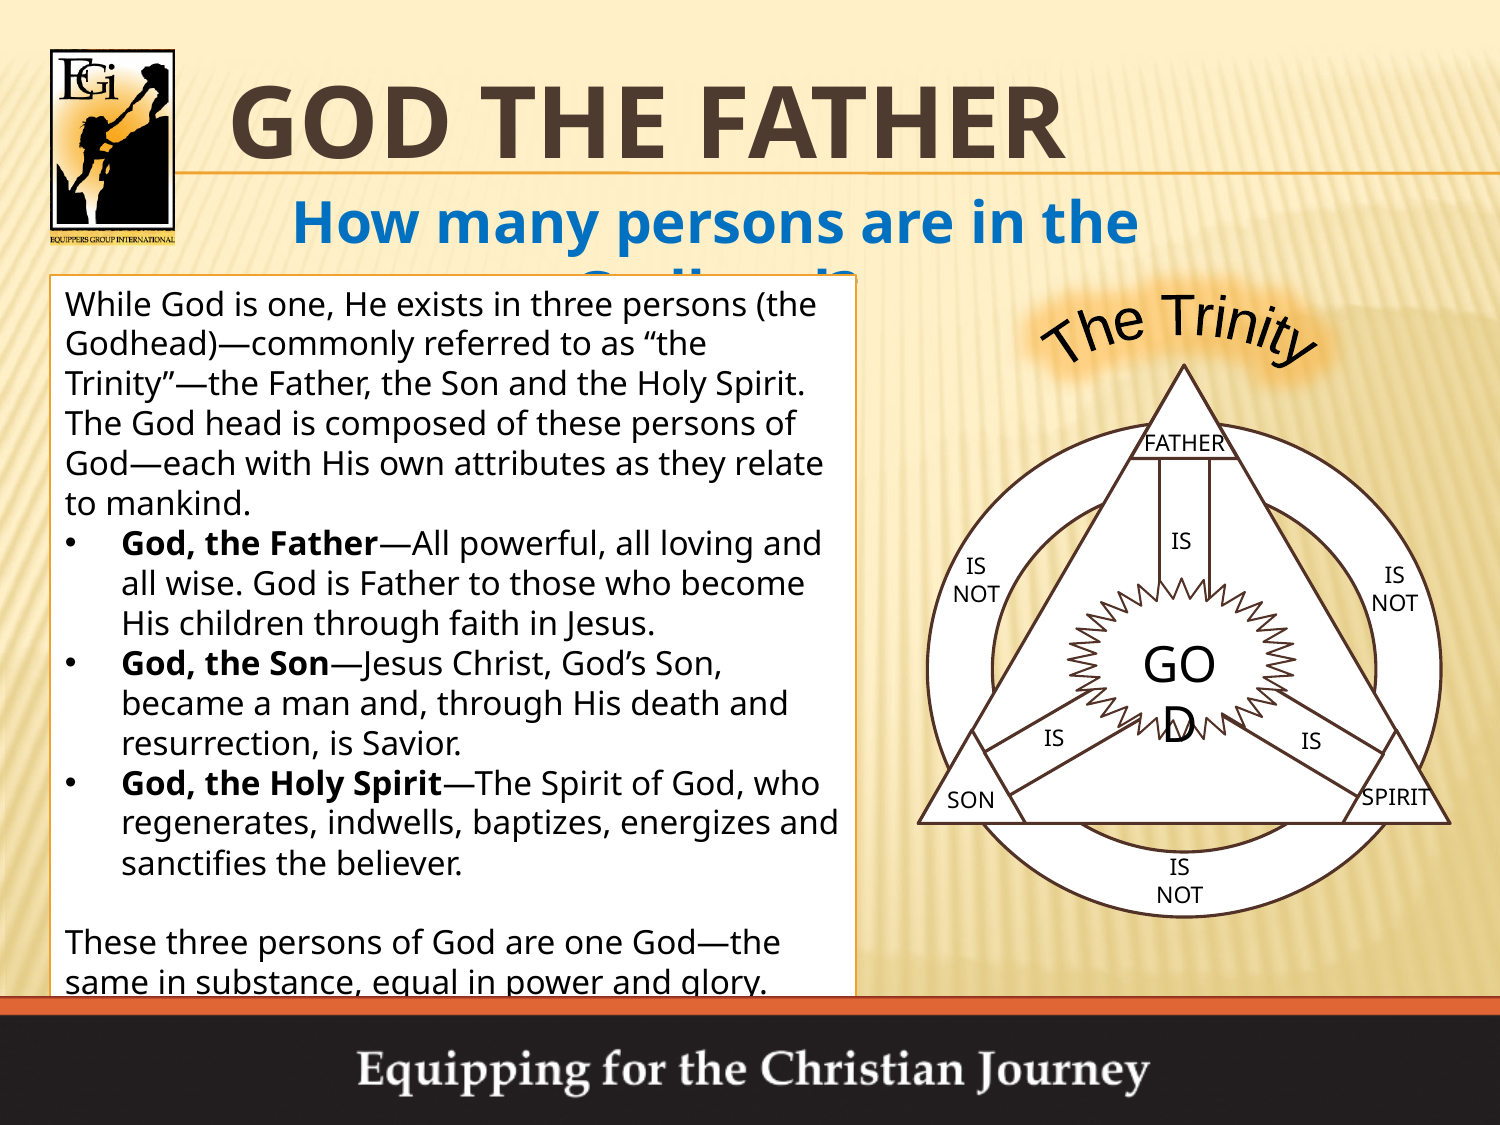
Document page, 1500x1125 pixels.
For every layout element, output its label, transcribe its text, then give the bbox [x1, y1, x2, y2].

text_box While God is one, He exists in three persons (the Godhead)—commonly referred to as “the Trinity”—the Father, the Son and the Holy Spirit. The God head is composed of these persons of God—each with His own attributes as they relate to mankind. God, the Father—All powerful, all loving and all wise. God is Father to those who become His children through faith in Jesus. God, the Son—Jesus Christ, God’s Son, became a man and, through His death and resurrection, is Savior. God, the Holy Spirit—The Spirit of God, who regenerates, indwells, baptizes, energizes and sanctifies the believer. These three persons of God are one God—the same in substance, equal in power and glory. [49, 274, 857, 991]
picture [49, 49, 176, 246]
text_box How many persons are in the Godhead? [187, 177, 1244, 333]
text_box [911, 364, 1456, 918]
title god the father [212, 50, 1463, 188]
picture [0, 993, 1500, 1125]
